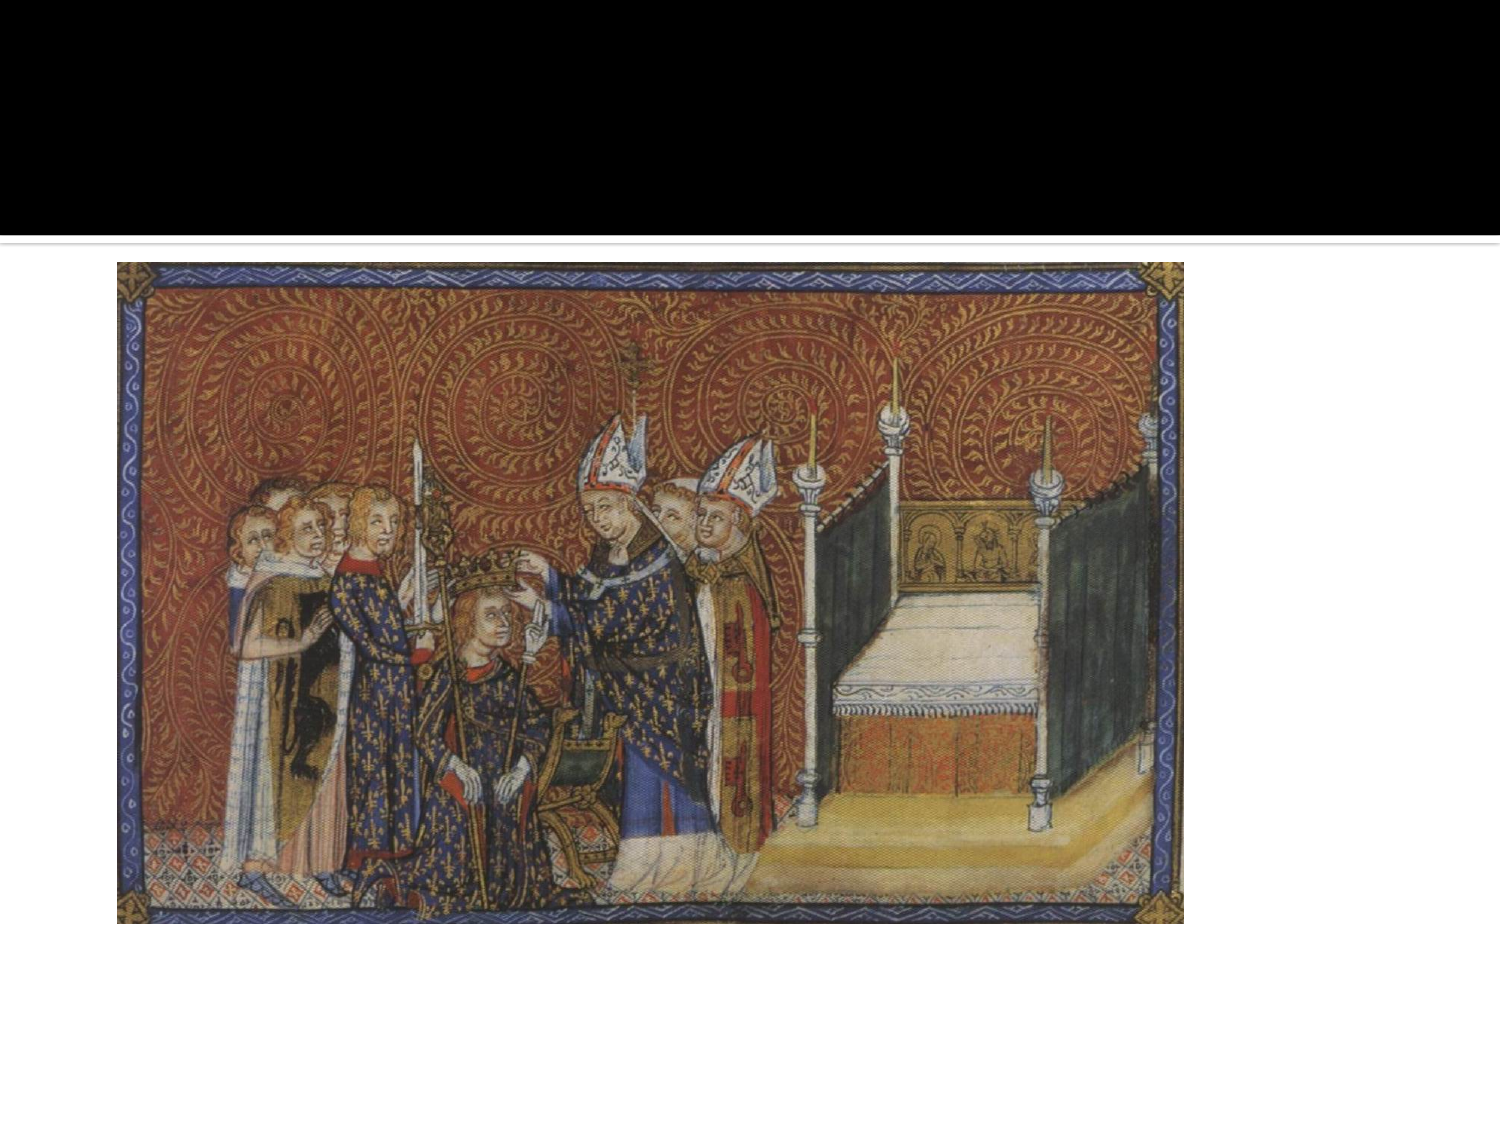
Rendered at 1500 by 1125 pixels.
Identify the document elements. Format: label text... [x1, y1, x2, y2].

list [117, 262, 1184, 924]
list Obrazové prameny [100, 101, 1451, 461]
